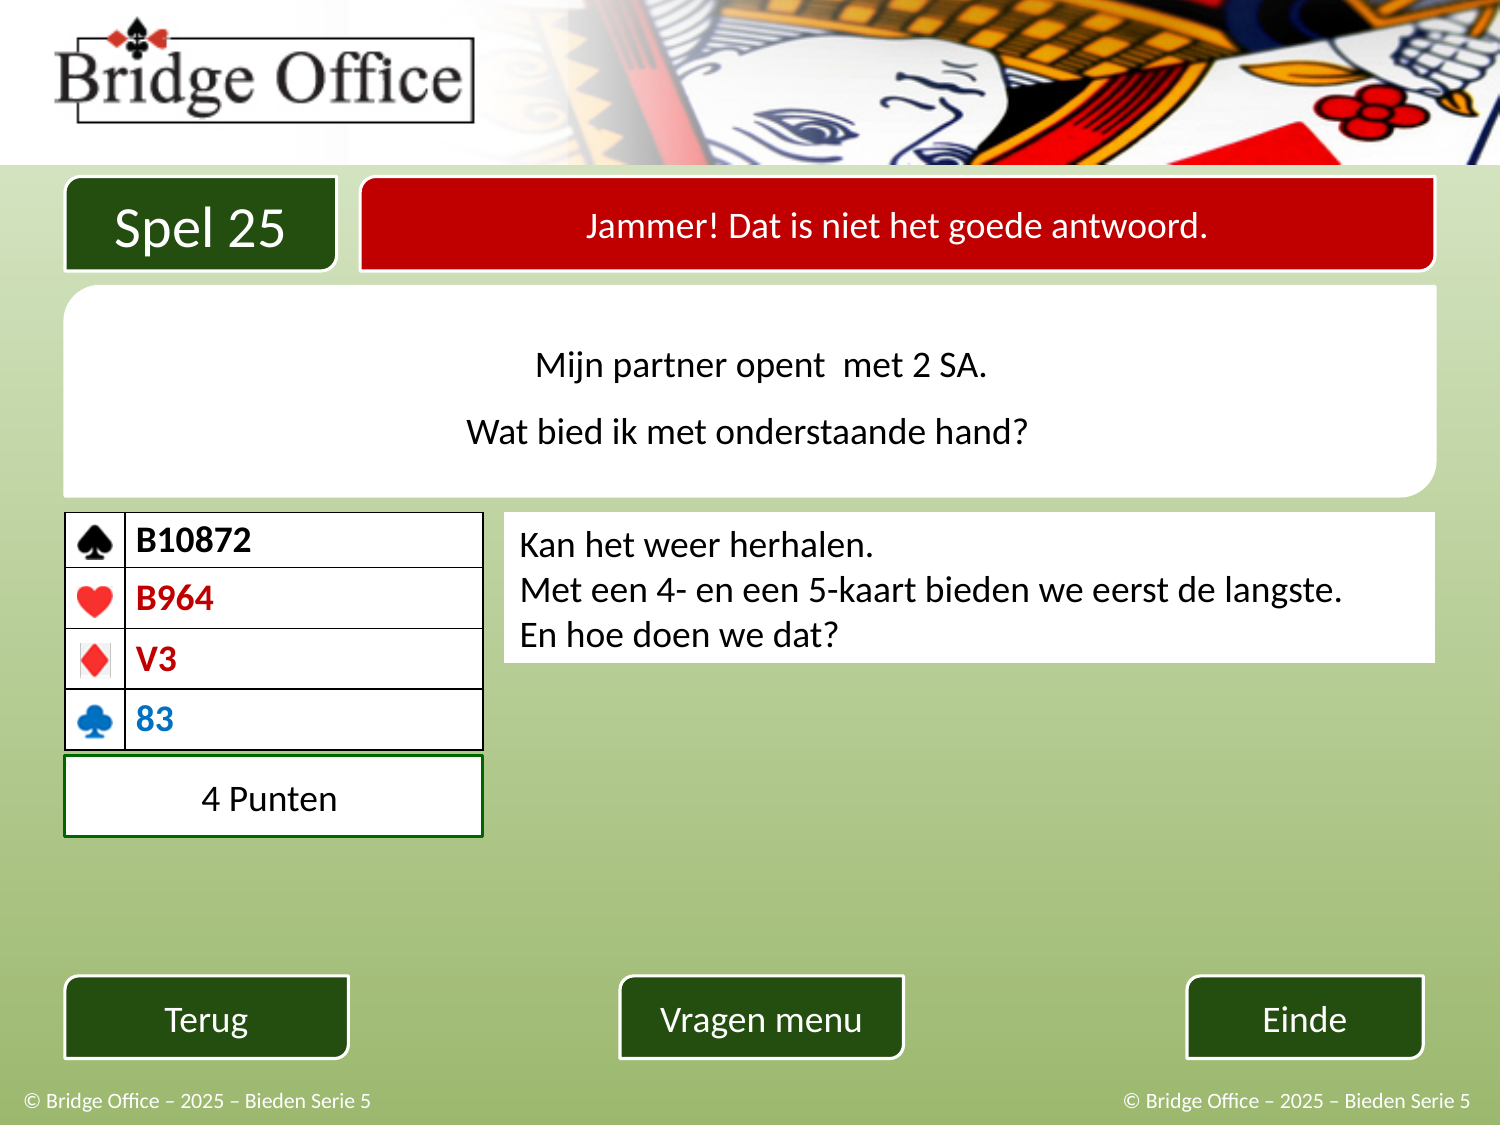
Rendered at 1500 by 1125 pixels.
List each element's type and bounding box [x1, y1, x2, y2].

text_box [504, 512, 1435, 663]
picture [0, 0, 1500, 166]
table_cell [126, 629, 482, 688]
picture [77, 703, 114, 740]
text_box [358, 174, 1437, 273]
picture [77, 643, 114, 679]
table_cell [126, 690, 482, 749]
text_box [1107, 1079, 1500, 1121]
table_header [126, 513, 482, 567]
text_box [63, 974, 350, 1061]
text_box [1185, 974, 1425, 1061]
table_header [66, 513, 124, 567]
picture [77, 524, 114, 561]
table_cell [66, 568, 124, 628]
table_cell [126, 568, 482, 628]
table_cell [66, 629, 124, 688]
text_box [8, 1079, 393, 1121]
table_cell [66, 690, 124, 749]
text_box [618, 974, 906, 1061]
picture [77, 585, 114, 618]
text_box [63, 754, 484, 838]
text_box [63, 174, 339, 273]
text_box [63, 284, 1437, 498]
